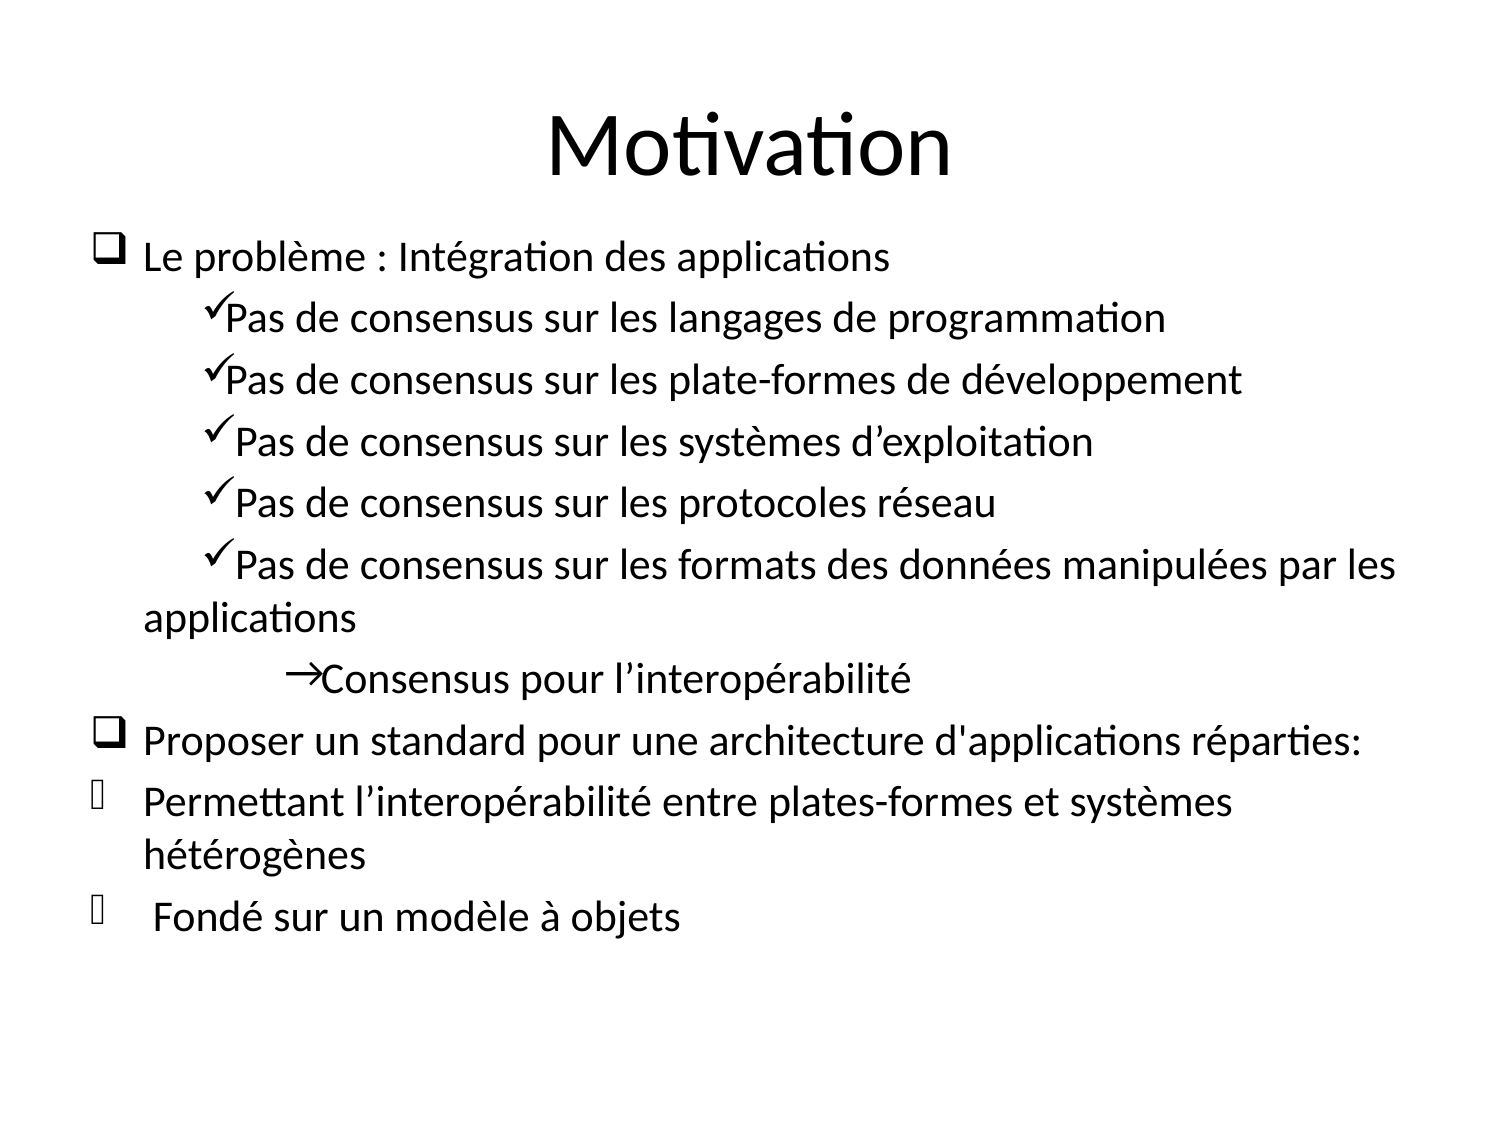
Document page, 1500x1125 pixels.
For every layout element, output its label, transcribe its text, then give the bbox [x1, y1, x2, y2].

list Le problème : Intégration des applications Pas de consensus sur les langages de programmation Pas de consensus sur les plate-formes de développement Pas de consensus sur les systèmes d’exploitation Pas de consensus sur les protocoles réseau Pas de consensus sur les formats des données manipulées par les applications Consensus pour l’interopérabilité Proposer un standard pour une architecture d'applications réparties: Permettant l’interopérabilité entre plates-formes et systèmes hétérogènes Fondé sur un modèle à objets [75, 219, 1425, 963]
title Motivation [75, 45, 1425, 219]
